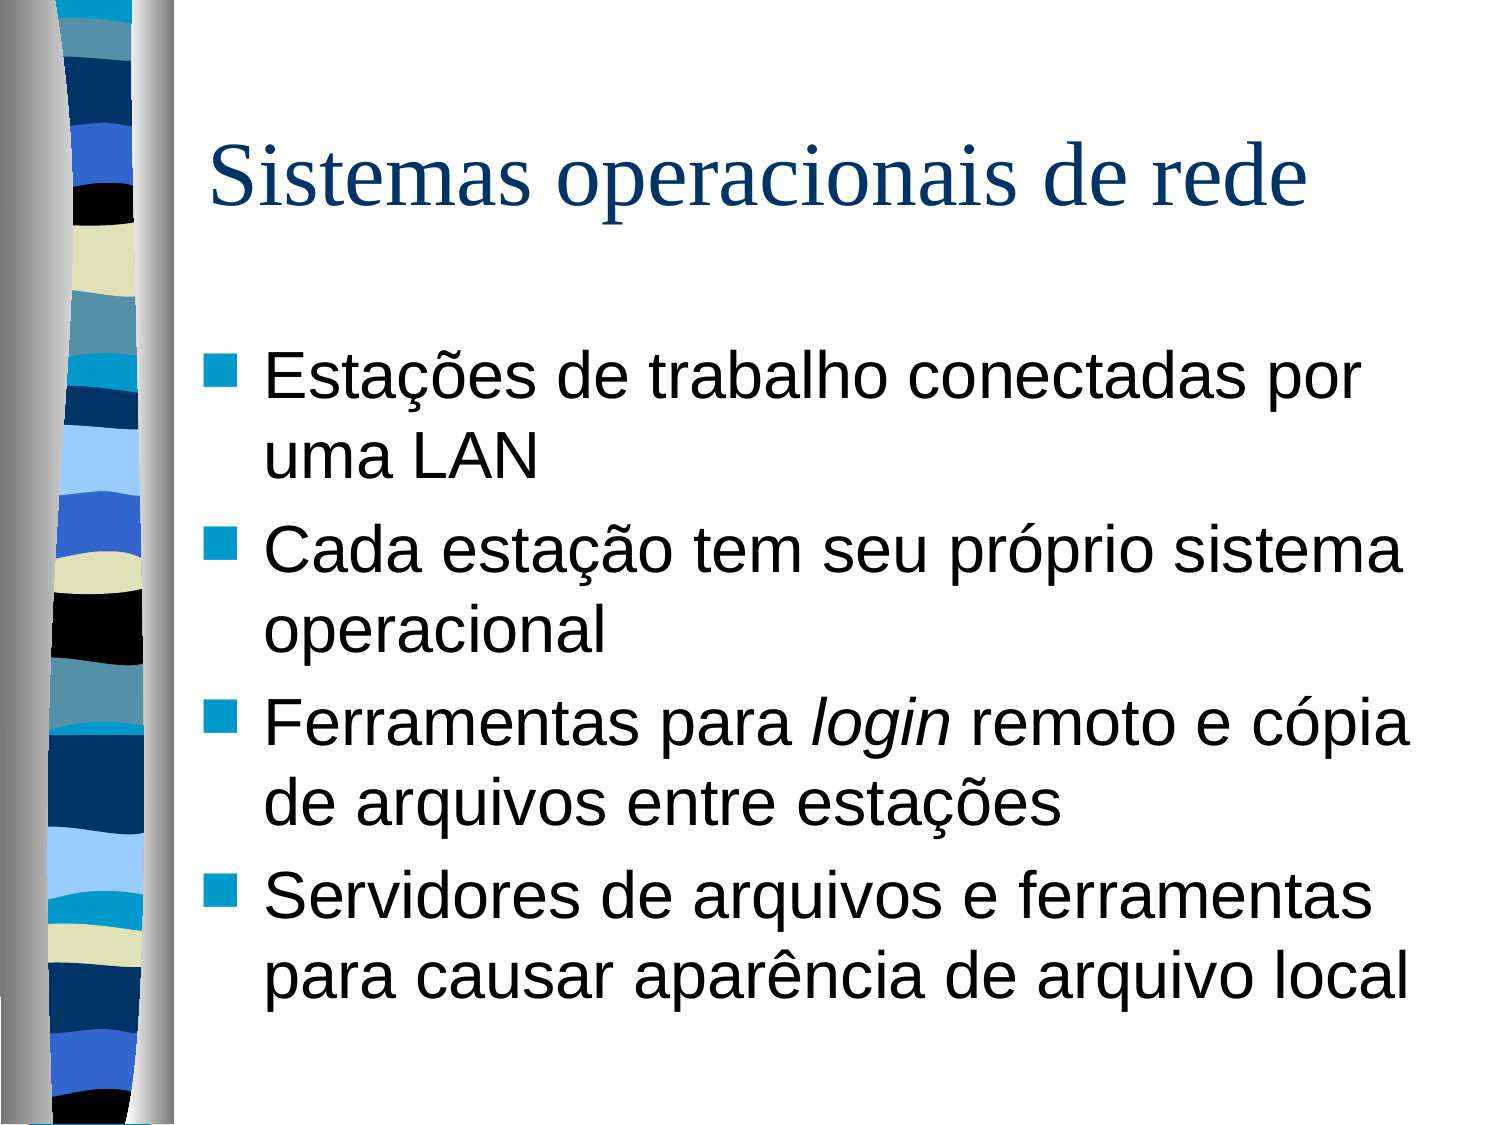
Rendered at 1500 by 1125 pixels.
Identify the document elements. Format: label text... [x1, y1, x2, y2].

list Estações de trabalho conectadas por uma LAN Cada estação tem seu próprio sistema operacional Ferramentas para login remoto e cópia de arquivos entre estações Servidores de arquivos e ferramentas para causar aparência de arquivo local [192, 324, 1468, 1000]
title Sistemas operacionais de rede [192, 75, 1468, 263]
